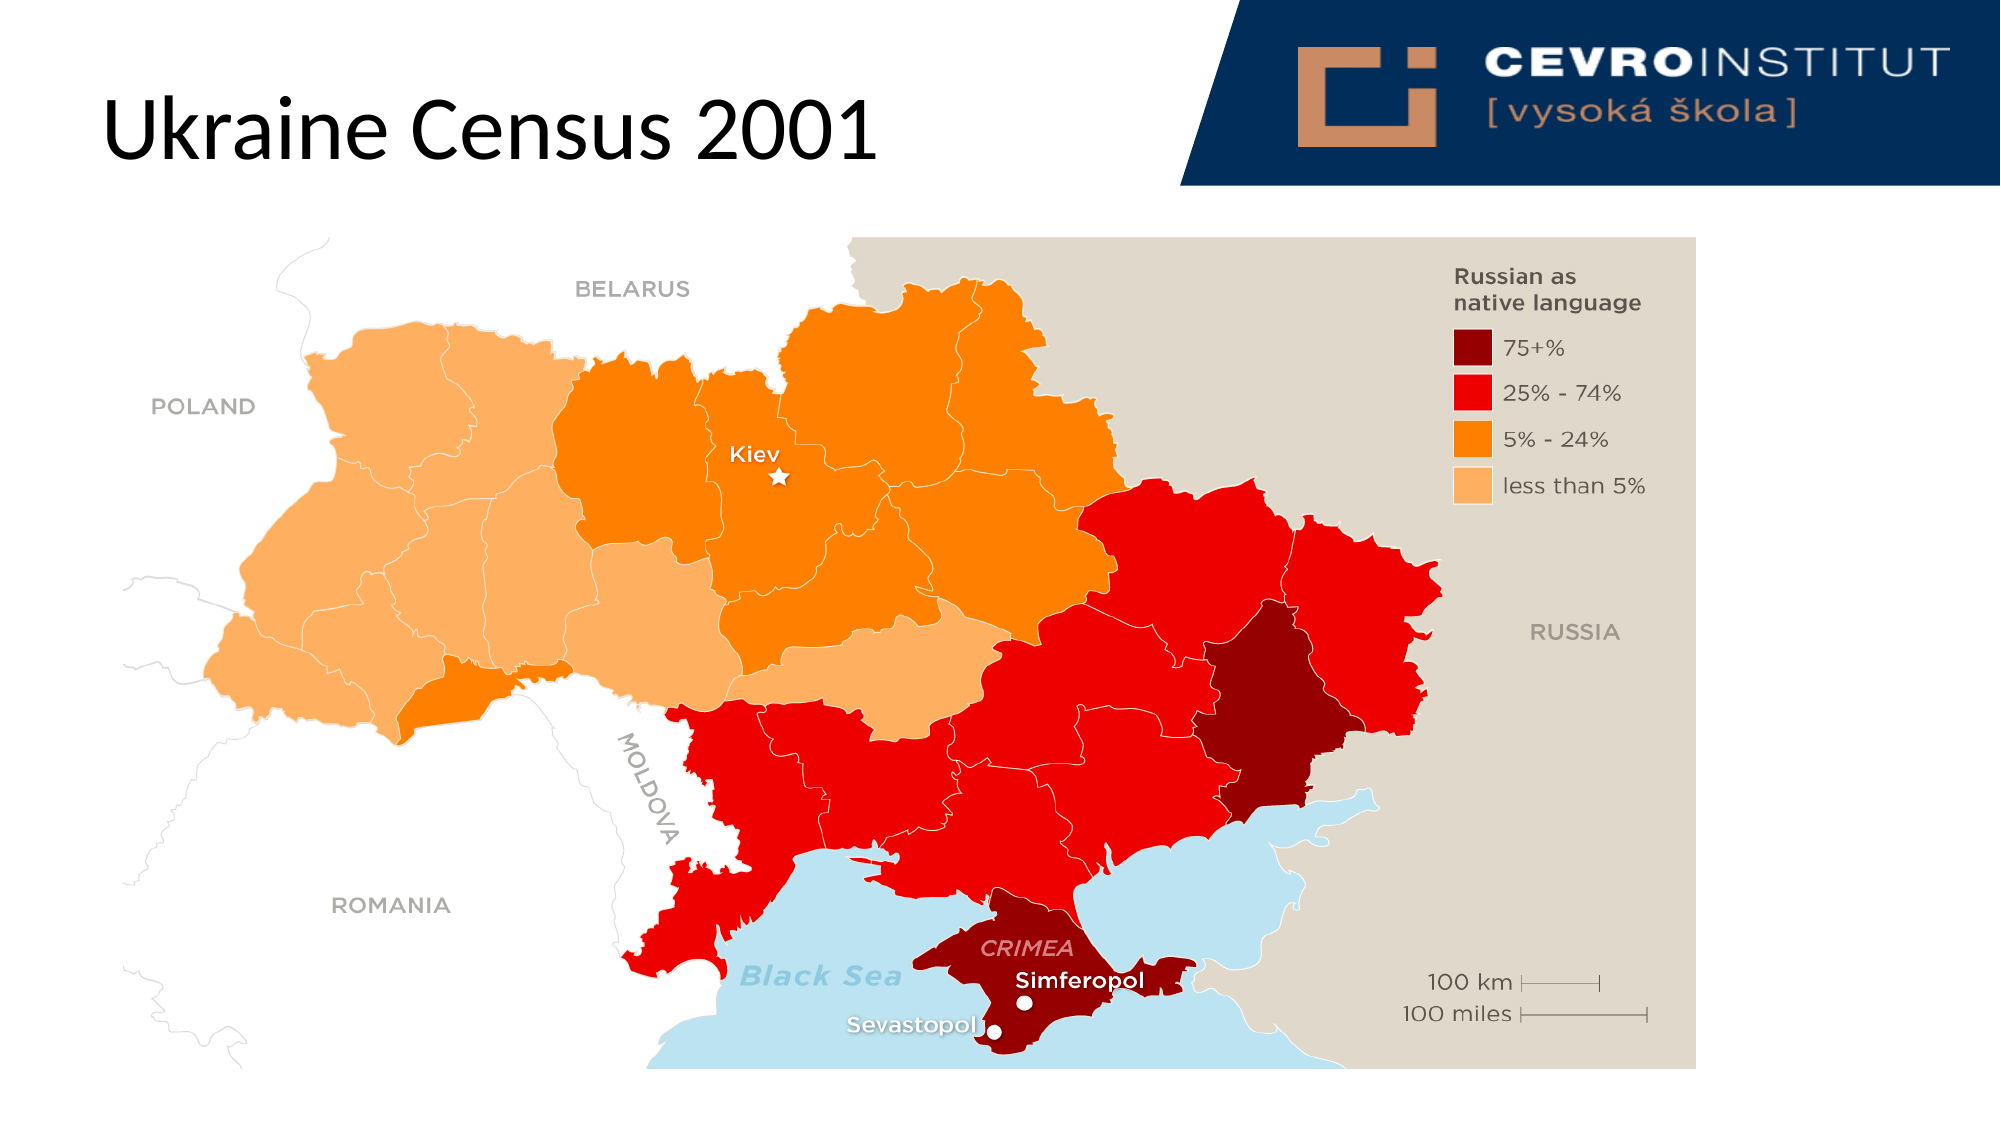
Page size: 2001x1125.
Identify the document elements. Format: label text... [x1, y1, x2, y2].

text_box Ukraine Census 2001 [86, 60, 1121, 185]
picture [1298, 47, 1950, 147]
picture [123, 237, 1696, 1069]
